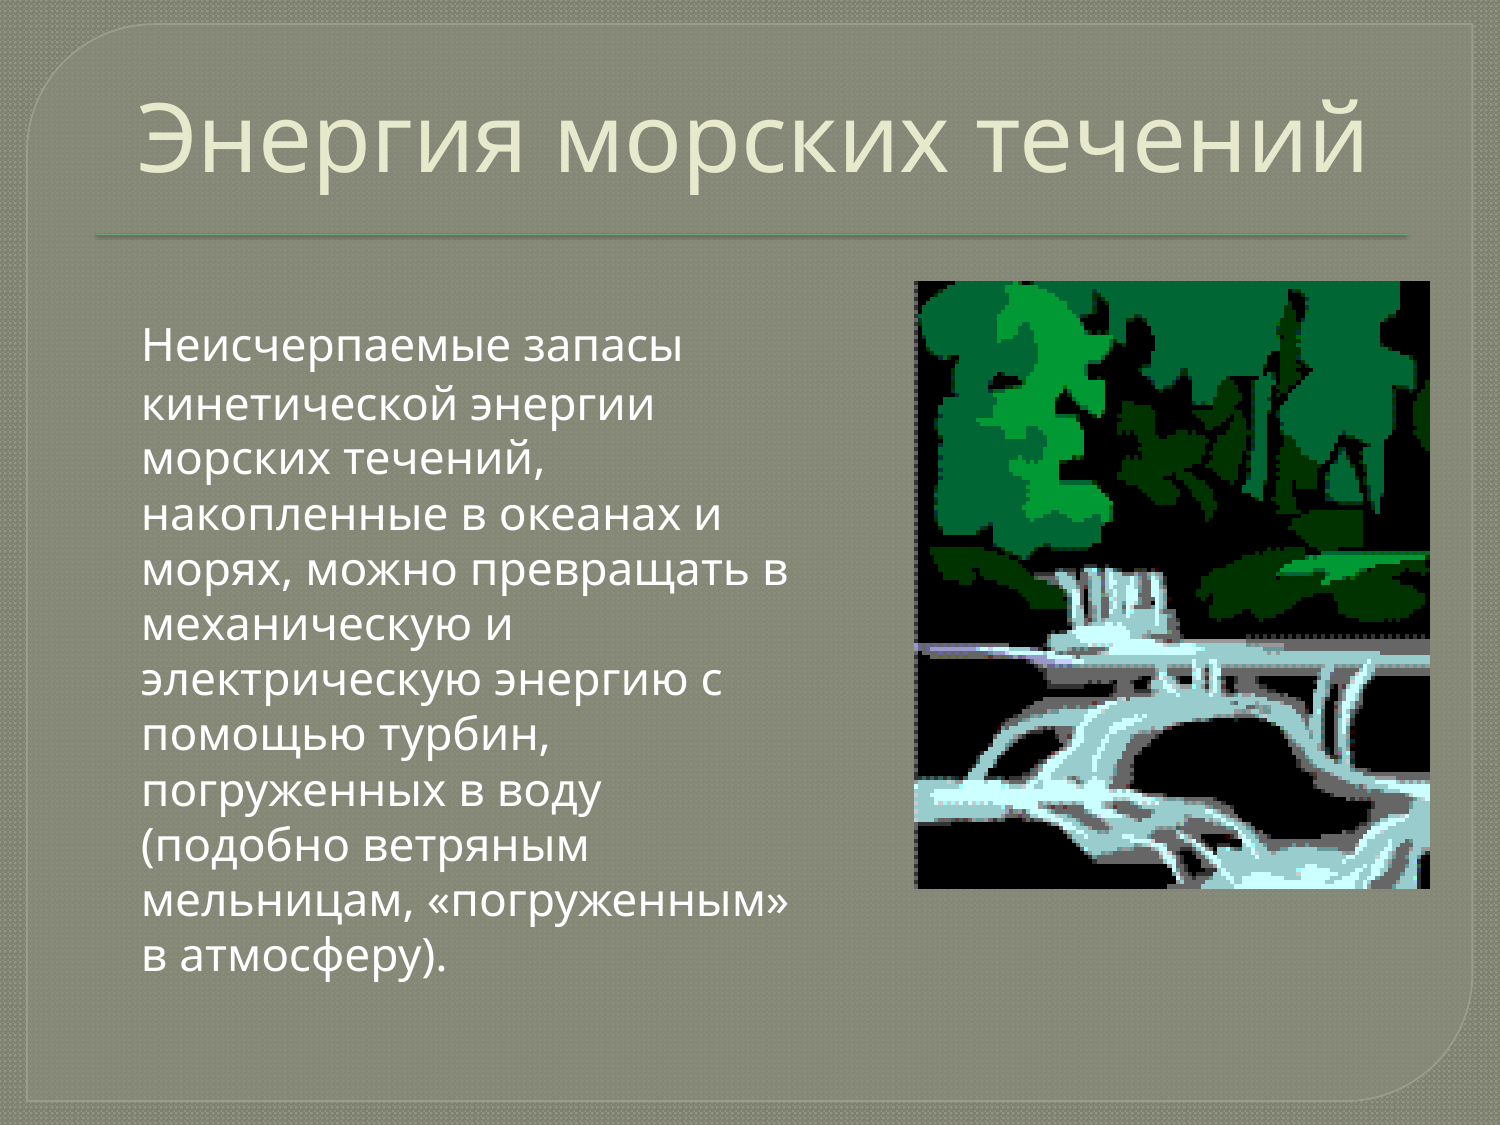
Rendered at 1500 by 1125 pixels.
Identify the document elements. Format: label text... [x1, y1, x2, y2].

picture [913, 280, 1430, 889]
title Энергия морских течений [0, 0, 1500, 200]
list Неисчерпаемые запасы кинетической энергии морских течений, накопленные в океанах и морях, можно превращать в механическую и электрическую энергию с помощью турбин, погруженных в воду (подобно ветряным мельницам, «погруженным» в атмосферу). [82, 292, 809, 1036]
